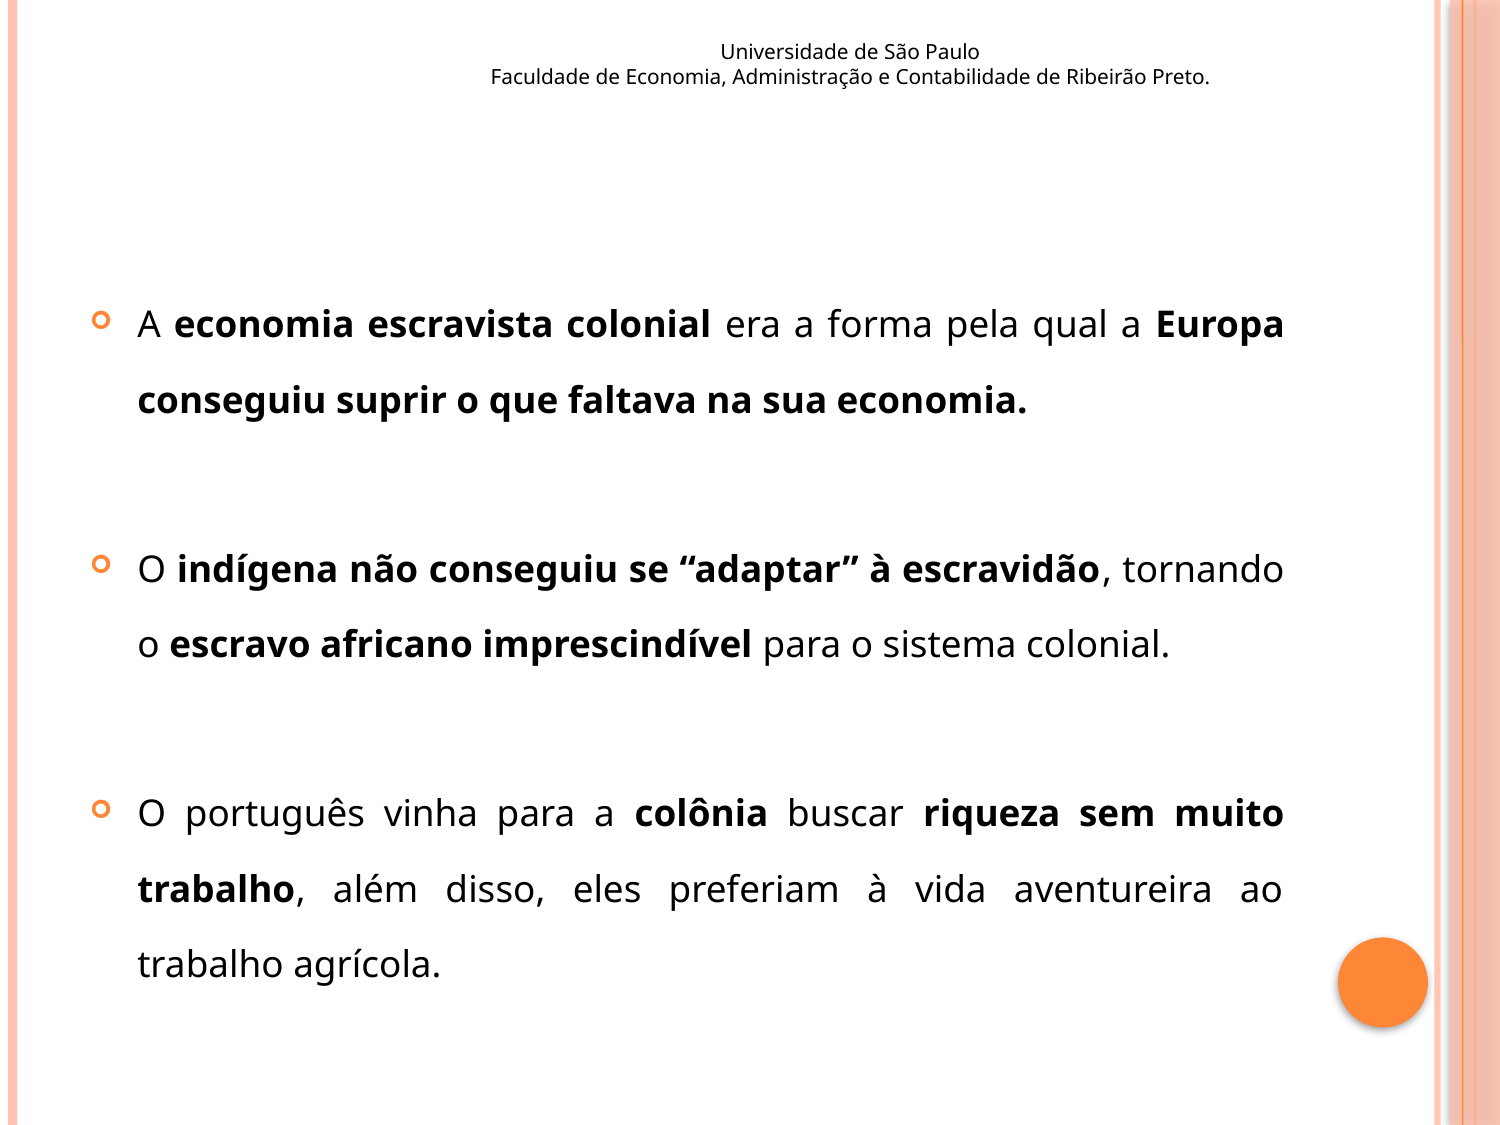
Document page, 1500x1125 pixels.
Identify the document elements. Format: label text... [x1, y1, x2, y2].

text_box Universidade de São Paulo Faculdade de Economia, Administração e Contabilidade de Ribeirão Preto. [289, 30, 1412, 96]
list A economia escravista colonial era a forma pela qual a Europa conseguiu suprir o que faltava na sua economia. O indígena não conseguiu se “adaptar” à escravidão, tornando o escravo africano imprescindível para o sistema colonial. O português vinha para a colônia buscar riqueza sem muito trabalho, além disso, eles preferiam à vida aventureira ao trabalho agrícola. [75, 262, 1300, 1062]
